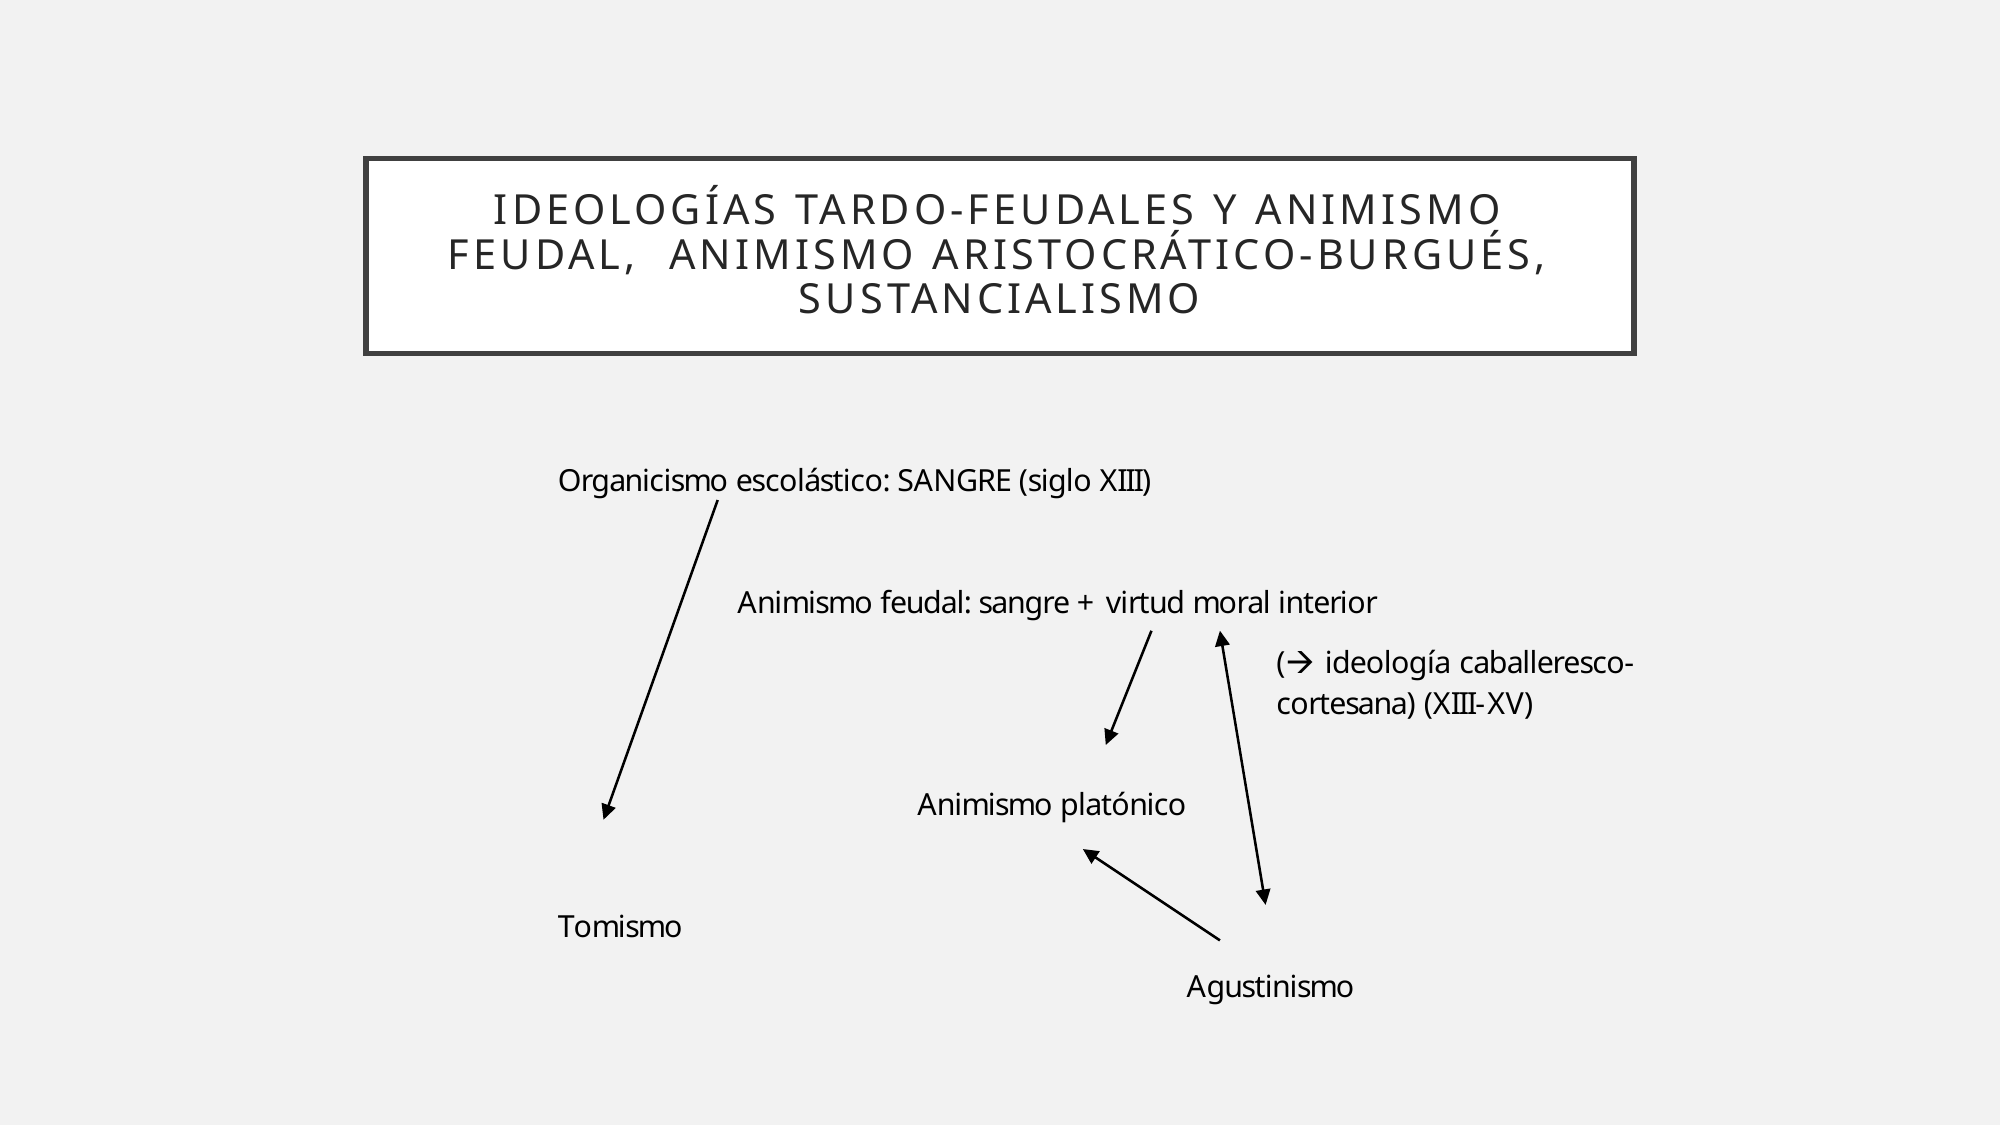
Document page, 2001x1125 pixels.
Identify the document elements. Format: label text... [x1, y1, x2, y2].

title ideologías tardo-feudales y animismo feudal, animismo aristocrático-burgués, sustancialismo [363, 156, 1637, 356]
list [557, 458, 1634, 1027]
